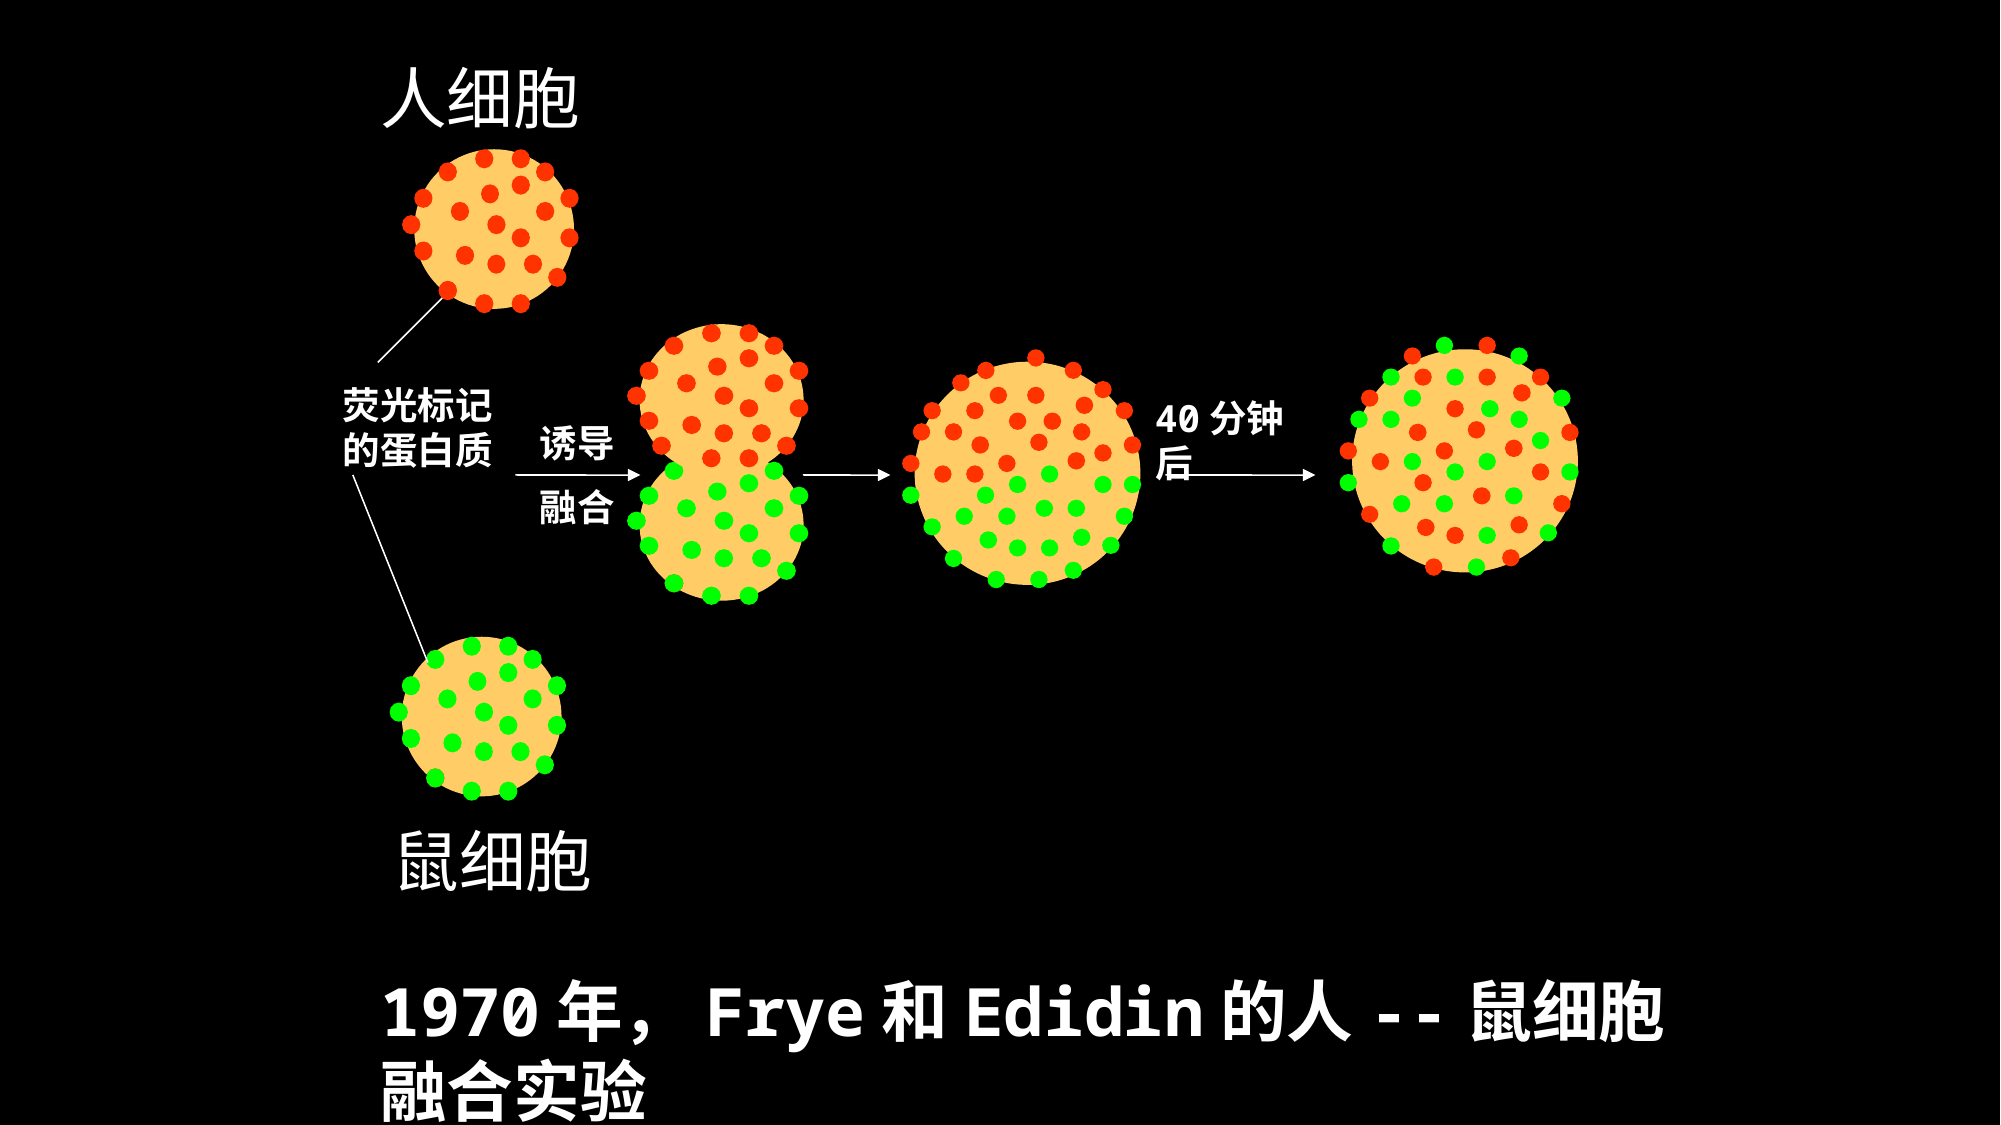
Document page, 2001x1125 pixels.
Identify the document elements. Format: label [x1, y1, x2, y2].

text_box [327, 49, 1741, 1059]
